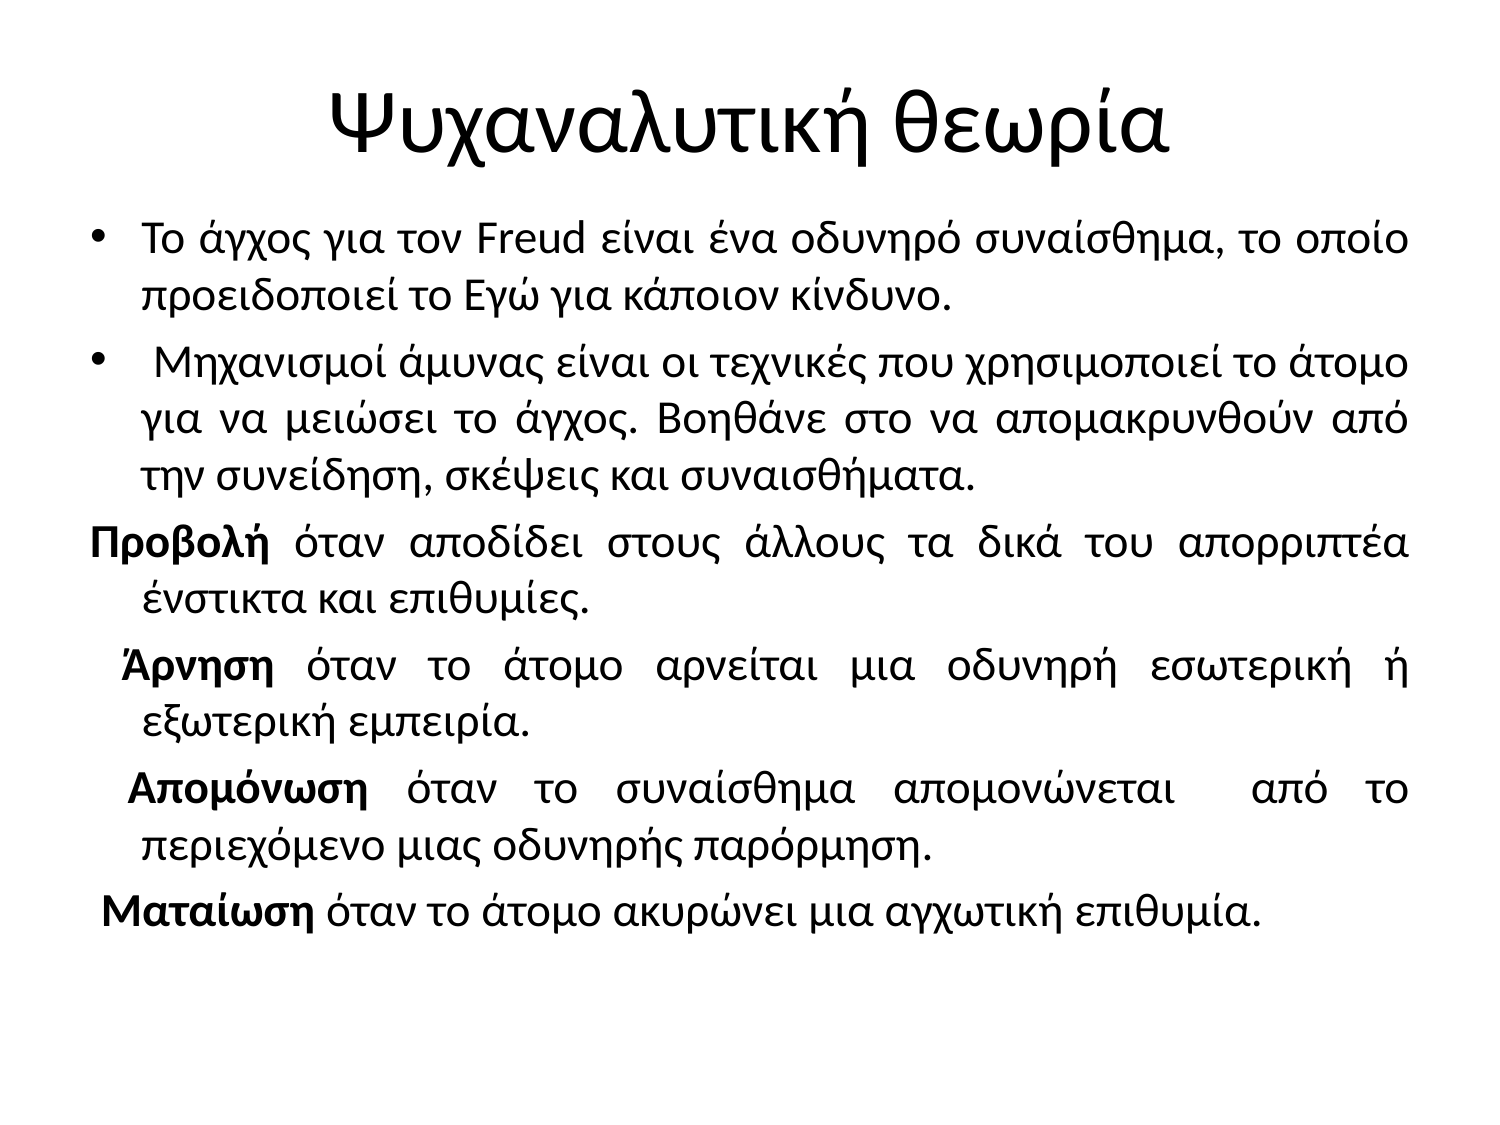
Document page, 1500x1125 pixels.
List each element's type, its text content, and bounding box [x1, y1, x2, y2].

list Το άγχος για τον Freud είναι ένα οδυνηρό συναίσθημα, το οποίο προειδοποιεί το Εγώ για κάποιον κίνδυνο. Μηχανισμοί άμυνας είναι οι τεχνικές που χρησιμοποιεί το άτομο για να μειώσει το άγχος. Βοηθάνε στο να απομακρυνθούν από την συνείδηση, σκέψεις και συναισθήματα. Προβολή όταν αποδίδει στους άλλους τα δικά του απορριπτέα ένστικτα και επιθυμίες. Άρνηση όταν το άτομο αρνείται μια οδυνηρή εσωτερική ή εξωτερική εμπειρία. Απομόνωση όταν το συναίσθημα απομονώνεται από το περιεχόμενο μιας οδυνηρής παρόρμηση. Ματαίωση όταν το άτομο ακυρώνει μια αγχωτική επιθυμία. [75, 199, 1425, 1005]
title Ψυχαναλυτική θεωρία [75, 45, 1425, 188]
